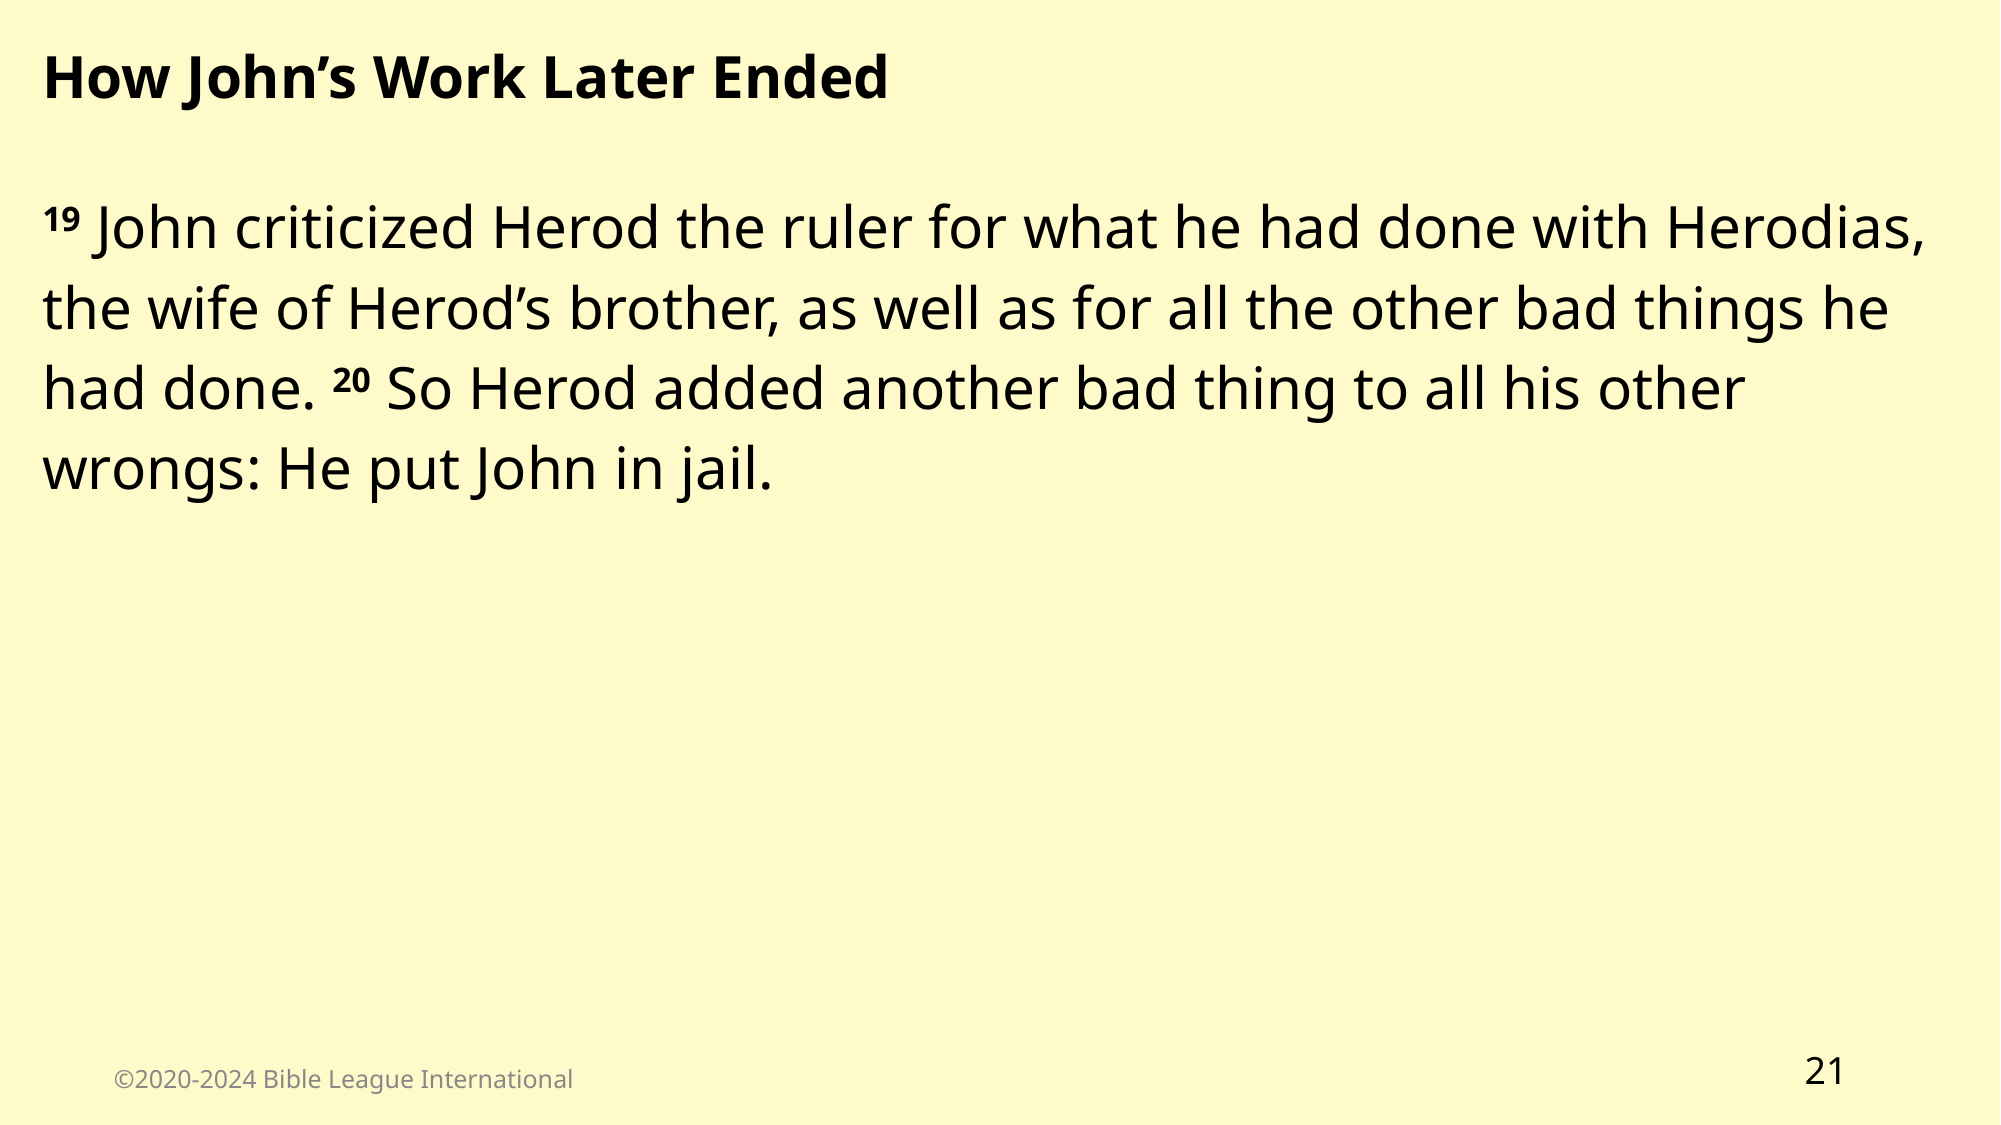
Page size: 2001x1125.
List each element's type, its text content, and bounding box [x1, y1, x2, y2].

footer ©2020-2024 Bible League International [98, 1048, 774, 1109]
slide_number 21 [1412, 1042, 1863, 1103]
text_box How John’s Work Later Ended 19 John criticized Herod the ruler for what he had done with Herodias, the wife of Herod’s brother, as well as for all the other bad things he had done. 20 So Herod added another bad thing to all his other wrongs: He put John in jail. [27, 32, 1956, 558]
